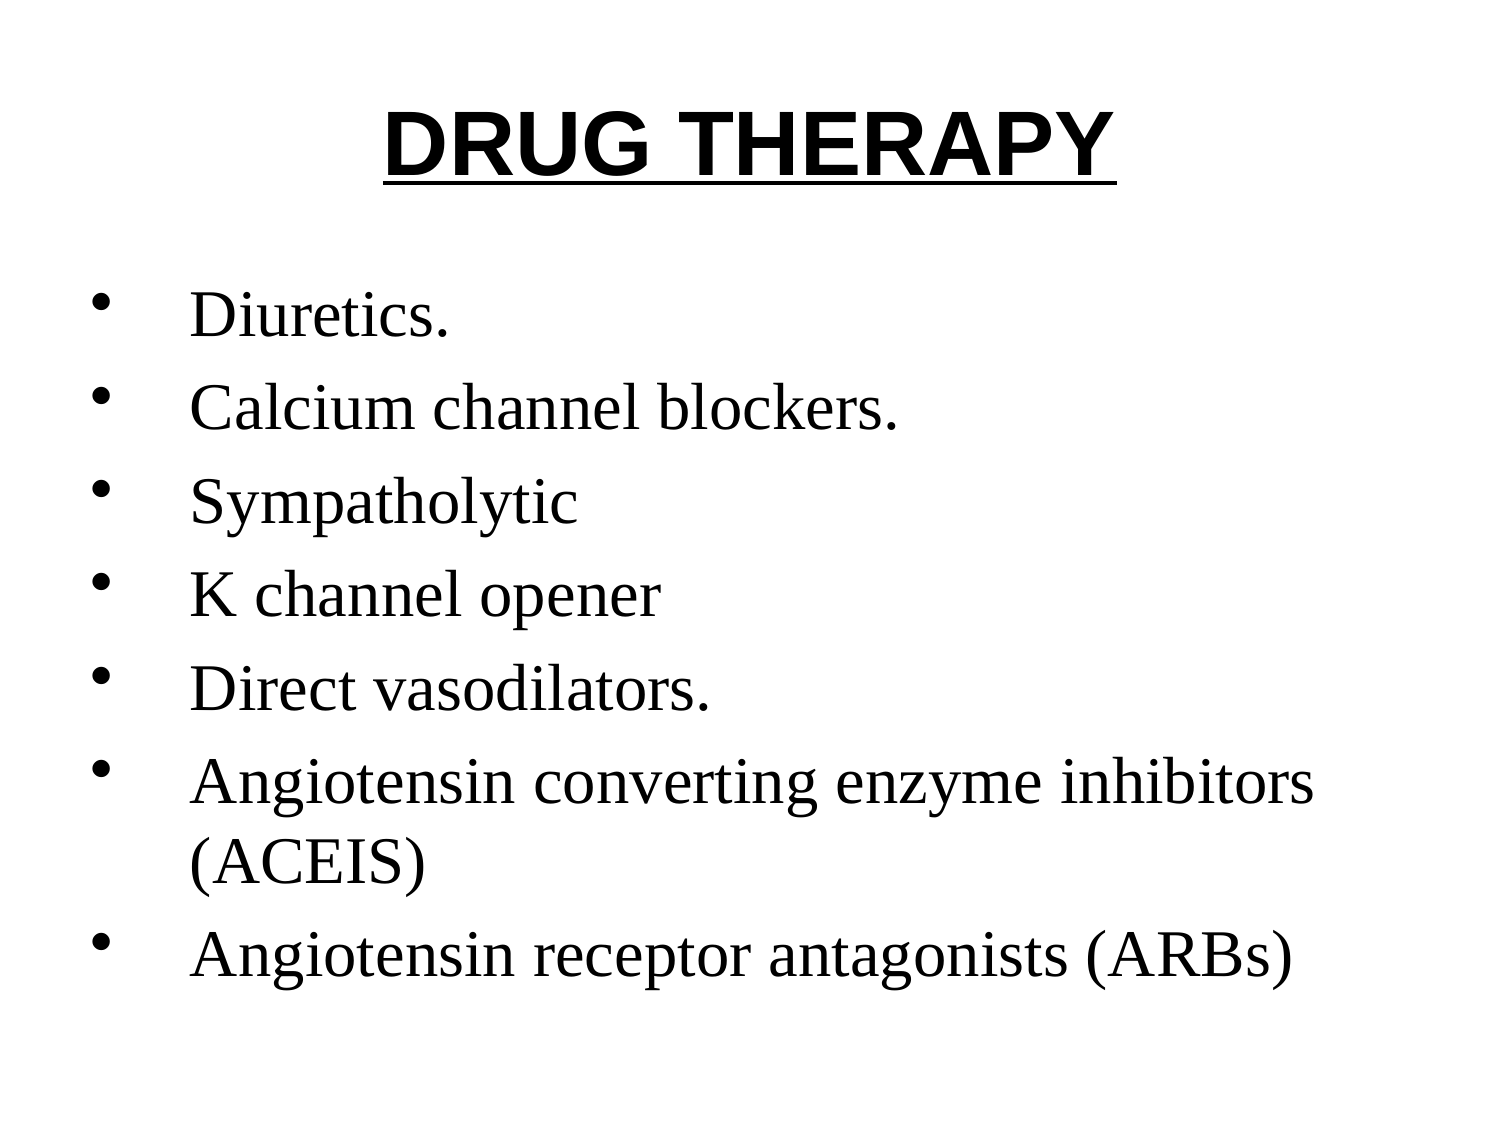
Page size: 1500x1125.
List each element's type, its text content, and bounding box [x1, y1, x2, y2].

list Diuretics. Calcium channel blockers. Sympatholytic K channel opener Direct vasodilators. Angiotensin converting enzyme inhibitors (ACEIS) Angiotensin receptor antagonists (ARBs) [75, 262, 1425, 1005]
title DRUG THERAPY [75, 45, 1425, 233]
